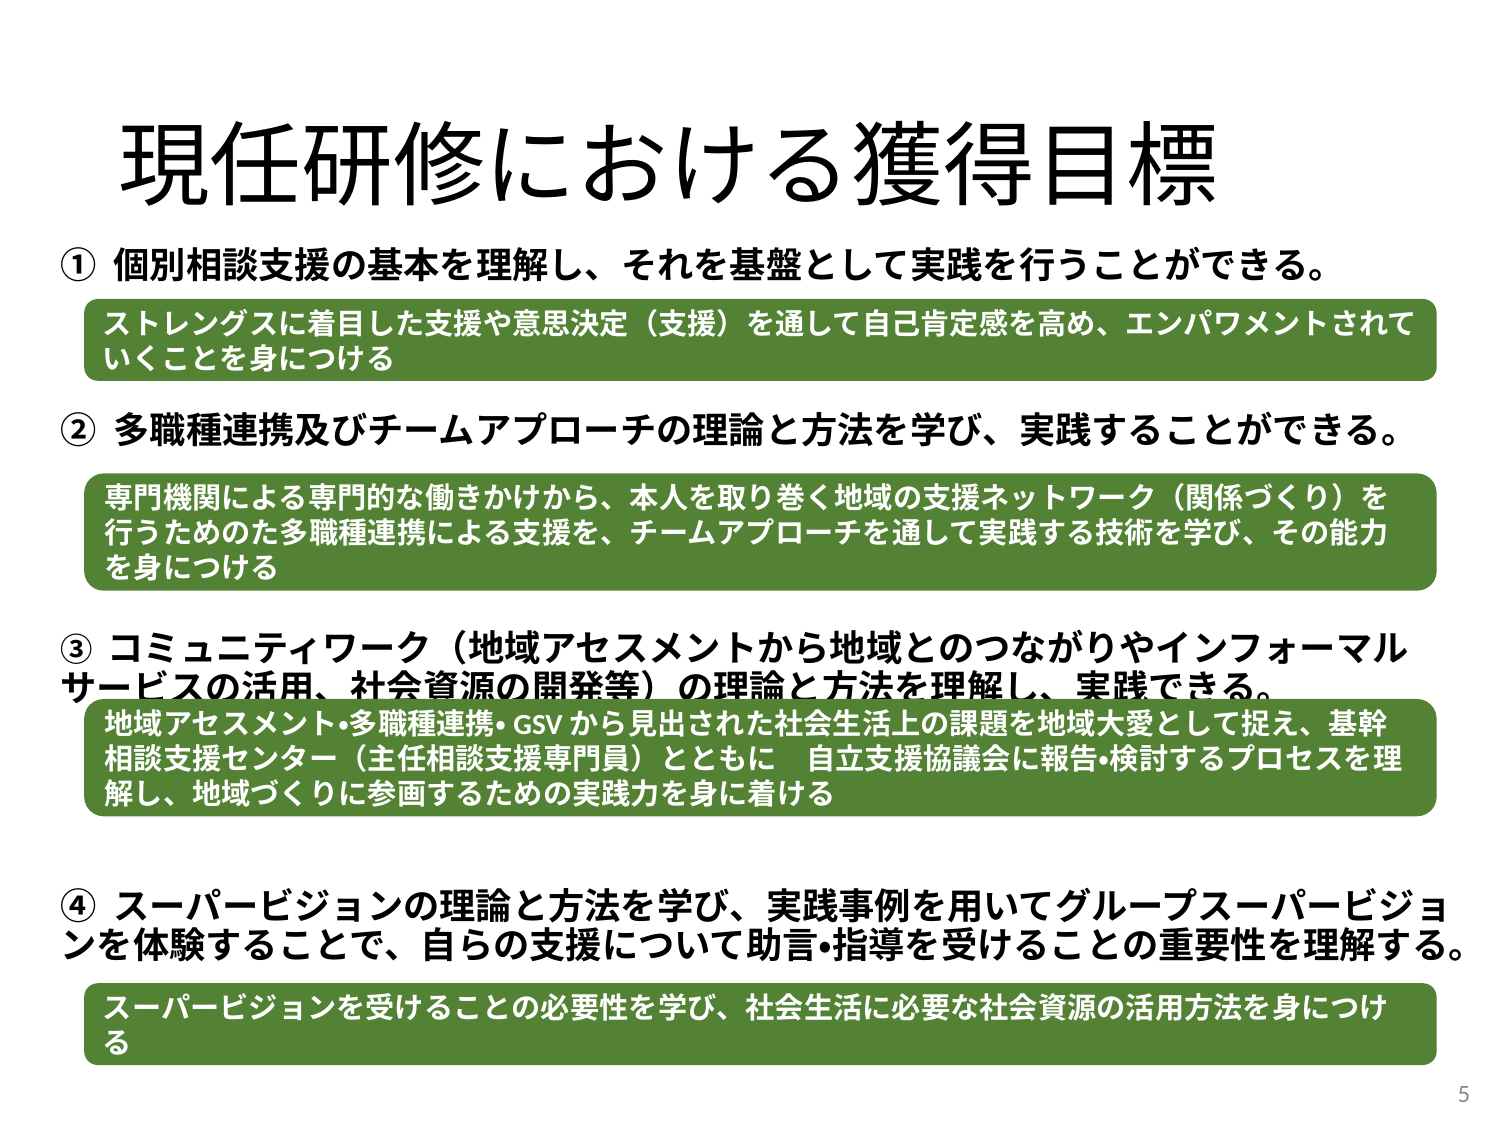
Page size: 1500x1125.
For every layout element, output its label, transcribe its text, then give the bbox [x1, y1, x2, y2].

text_box 専門機関による専門的な働きかけから、本人を取り巻く地域の支援ネットワーク（関係づくり）を行うためのた多職種連携による支援を、チームアプローチを通して実践する技術を学び、その能力を身につける [83, 472, 1438, 592]
text_box 地域アセスメント・多職種連携・GSVから見出された社会生活上の課題を地域大愛として捉え、基幹相談支援センター（主任相談支援専門員）とともに 自立支援協議会に報告・検討するプロセスを理解し、地域づくりに参画するための実践力を身に着ける [83, 698, 1438, 817]
text_box スーパービジョンを受けることの必要性を学び、社会生活に必要な社会資源の活用方法を身につける [83, 982, 1438, 1066]
slide_number 5 [1147, 1062, 1486, 1123]
title 現任研修における獲得目標 [103, 59, 1397, 239]
list ① 個別相談支援の基本を理解し、それを基盤として実践を行うことができる。 ② 多職種連携及びチームアプローチの理論と方法を学び、実践することができる。 ③ コミュニティワーク（地域アセスメントから地域とのつながりやインフォーマルサービスの活用、社会資源の開発等）の理論と方法を理解し、実践できる。 ④ スーパービジョンの理論と方法を学び、実践事例を用いてグループスーパービジョンを体験することで、自らの支援について助言・指導を受けることの重要性を理解する。 [45, 239, 1476, 1014]
text_box ストレングスに着目した支援や意思決定（支援）を通して自己肯定感を高め、エンパワメントされていくことを身につける [83, 298, 1438, 382]
